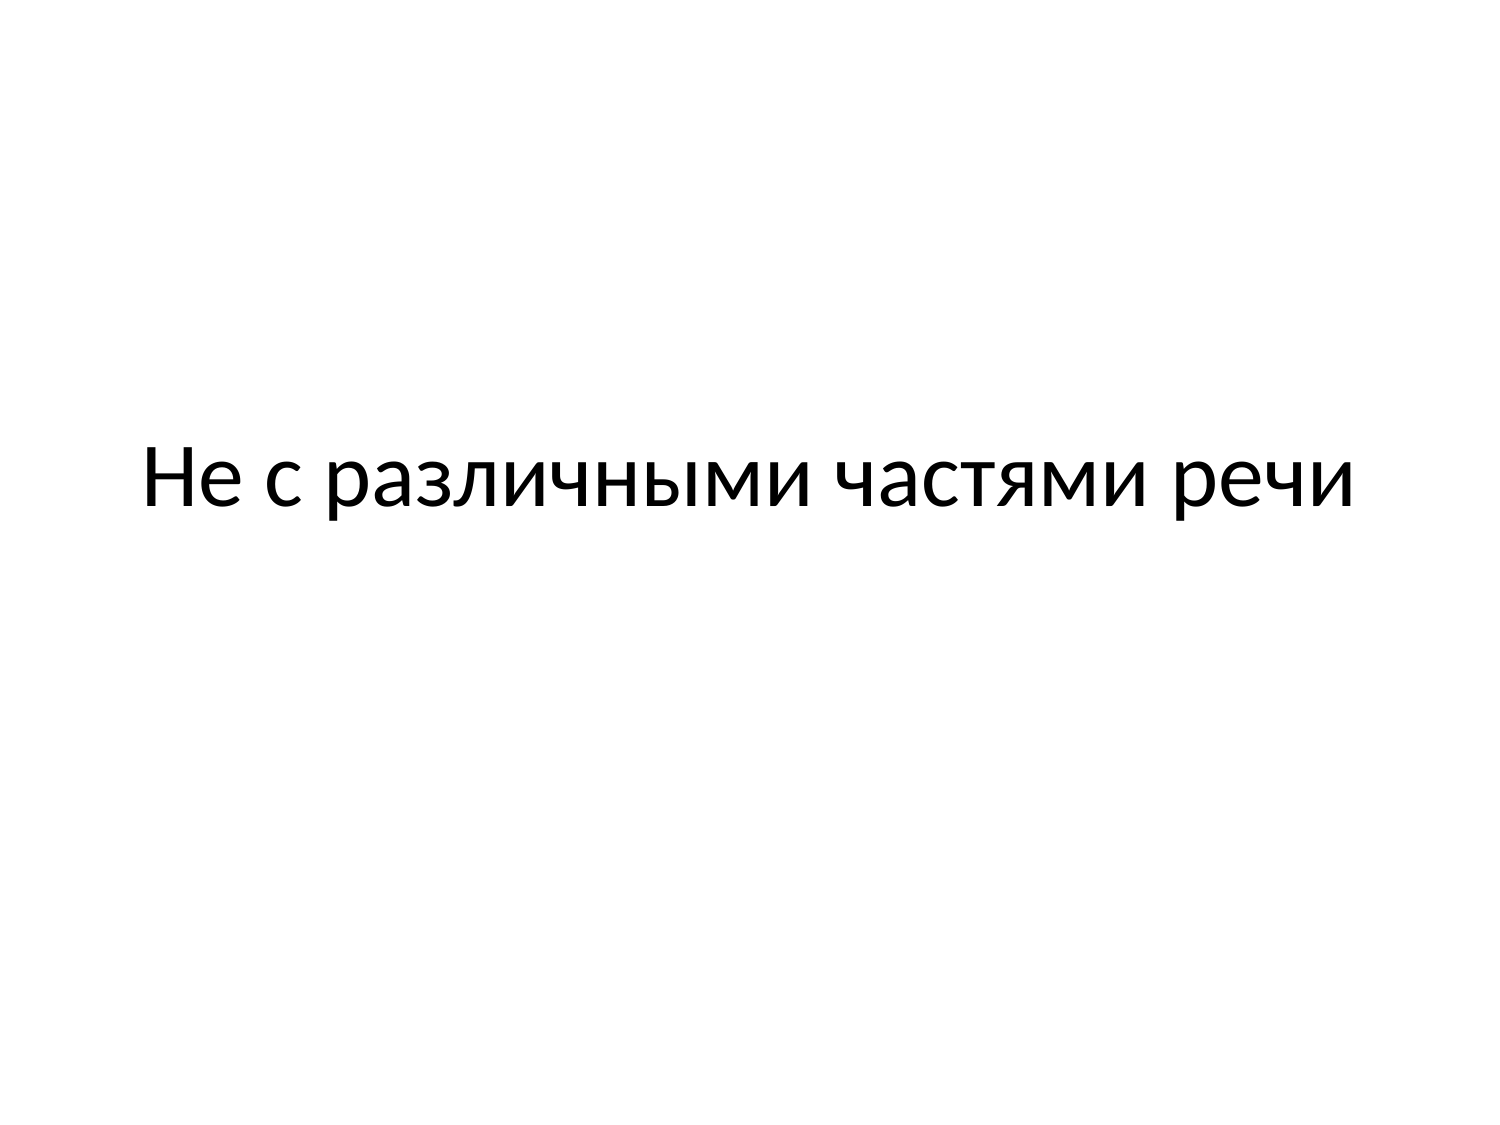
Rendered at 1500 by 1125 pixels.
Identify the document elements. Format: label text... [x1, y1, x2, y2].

title Не с различными частями речи [112, 349, 1388, 591]
